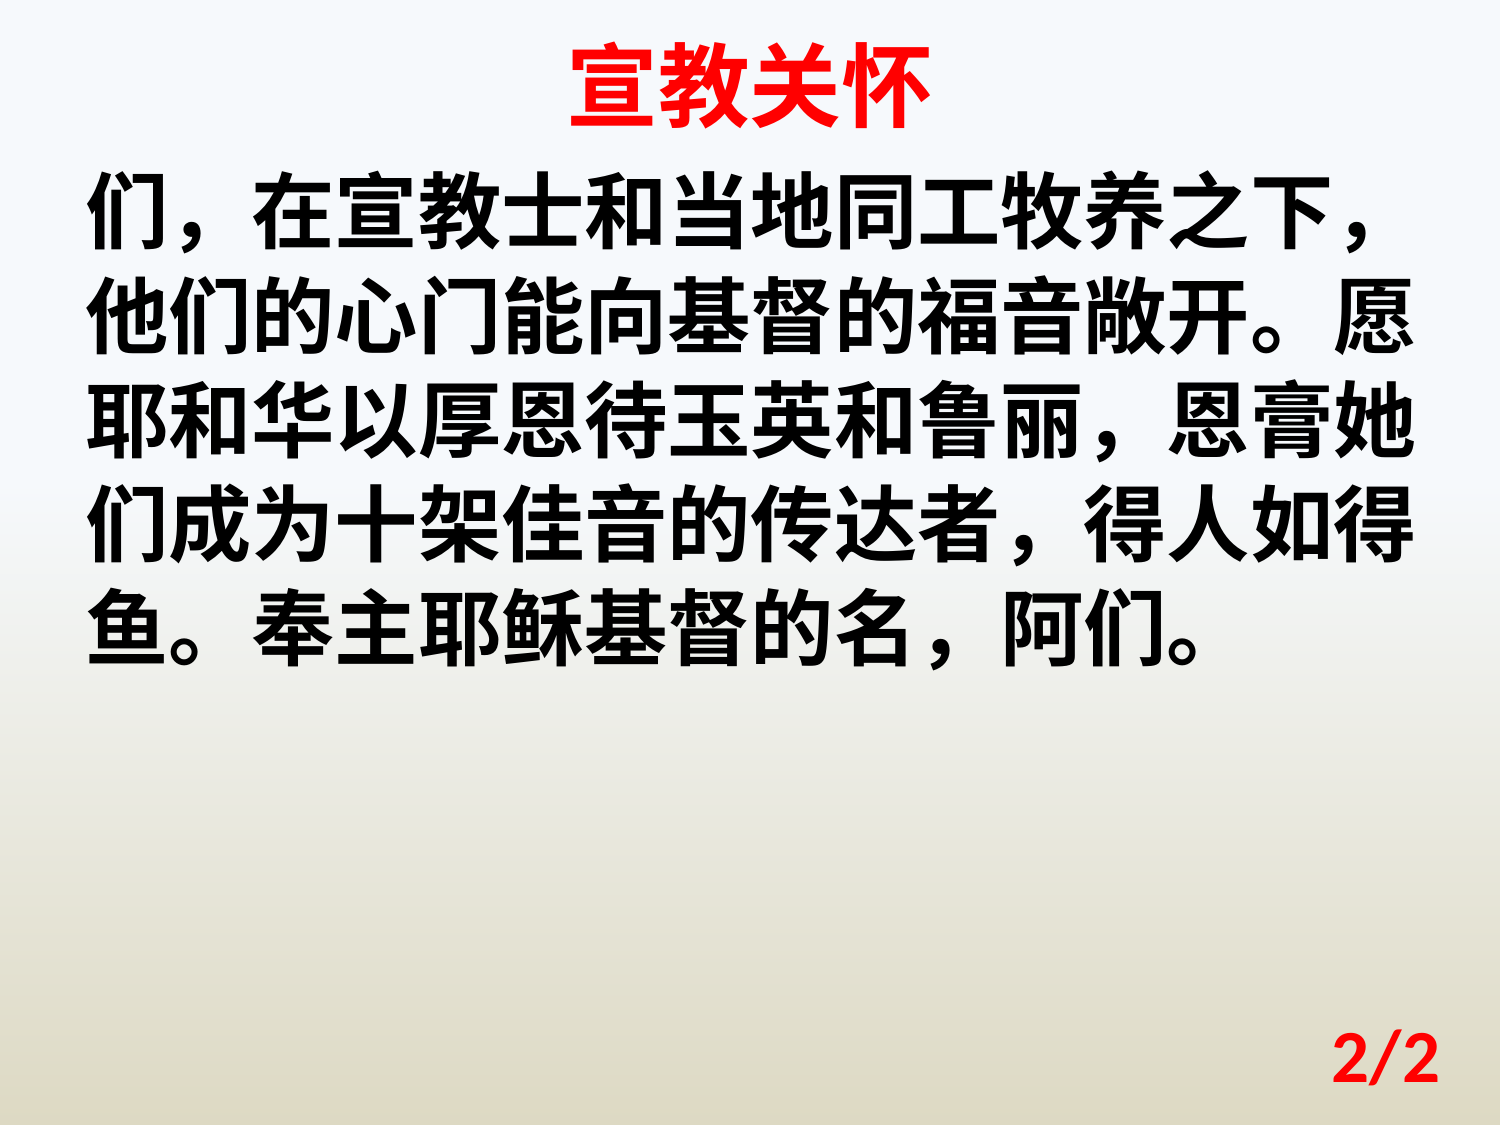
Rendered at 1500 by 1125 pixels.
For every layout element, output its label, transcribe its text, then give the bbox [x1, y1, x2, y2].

text_box 宣教关怀 [0, 31, 1500, 137]
text_box 2/2 [1317, 1000, 1473, 1105]
list 们，在宣教士和当地同工牧养之下，他们的心门能向基督的福音敞开。愿耶和华以厚恩待玉英和鲁丽，恩膏她们成为十架佳音的传达者，得人如得鱼。奉主耶稣基督的名，阿们。 [70, 147, 1436, 1074]
